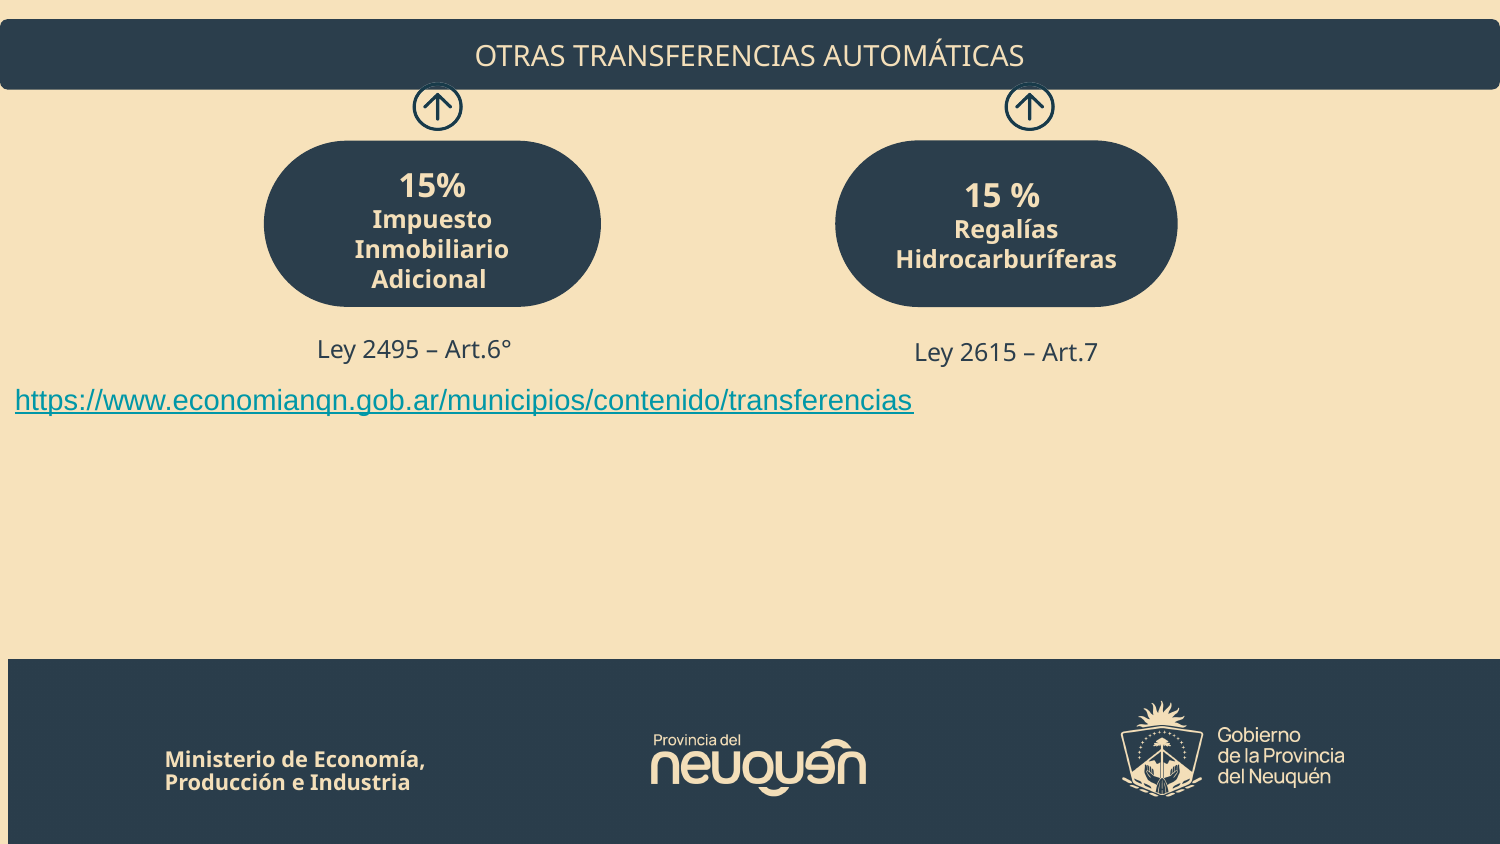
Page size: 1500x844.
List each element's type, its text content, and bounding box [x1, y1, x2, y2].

picture [413, 81, 463, 132]
text_box https://www.economianqn.gob.ar/municipios/contenido/transferencias [0, 374, 1437, 459]
picture [1005, 81, 1055, 132]
text_box 15 % Regalías Hidrocarburíferas [835, 140, 1178, 308]
text_box 15% Impuesto Inmobiliario Adicional [263, 140, 601, 307]
picture [8, 659, 1500, 844]
text_box OTRAS TRANSFERENCIAS AUTOMÁTICAS [0, 19, 1500, 90]
text_box Ley 2615 – Art.7 [899, 328, 1114, 374]
text_box Ley 2495 – Art.6° [301, 326, 527, 371]
